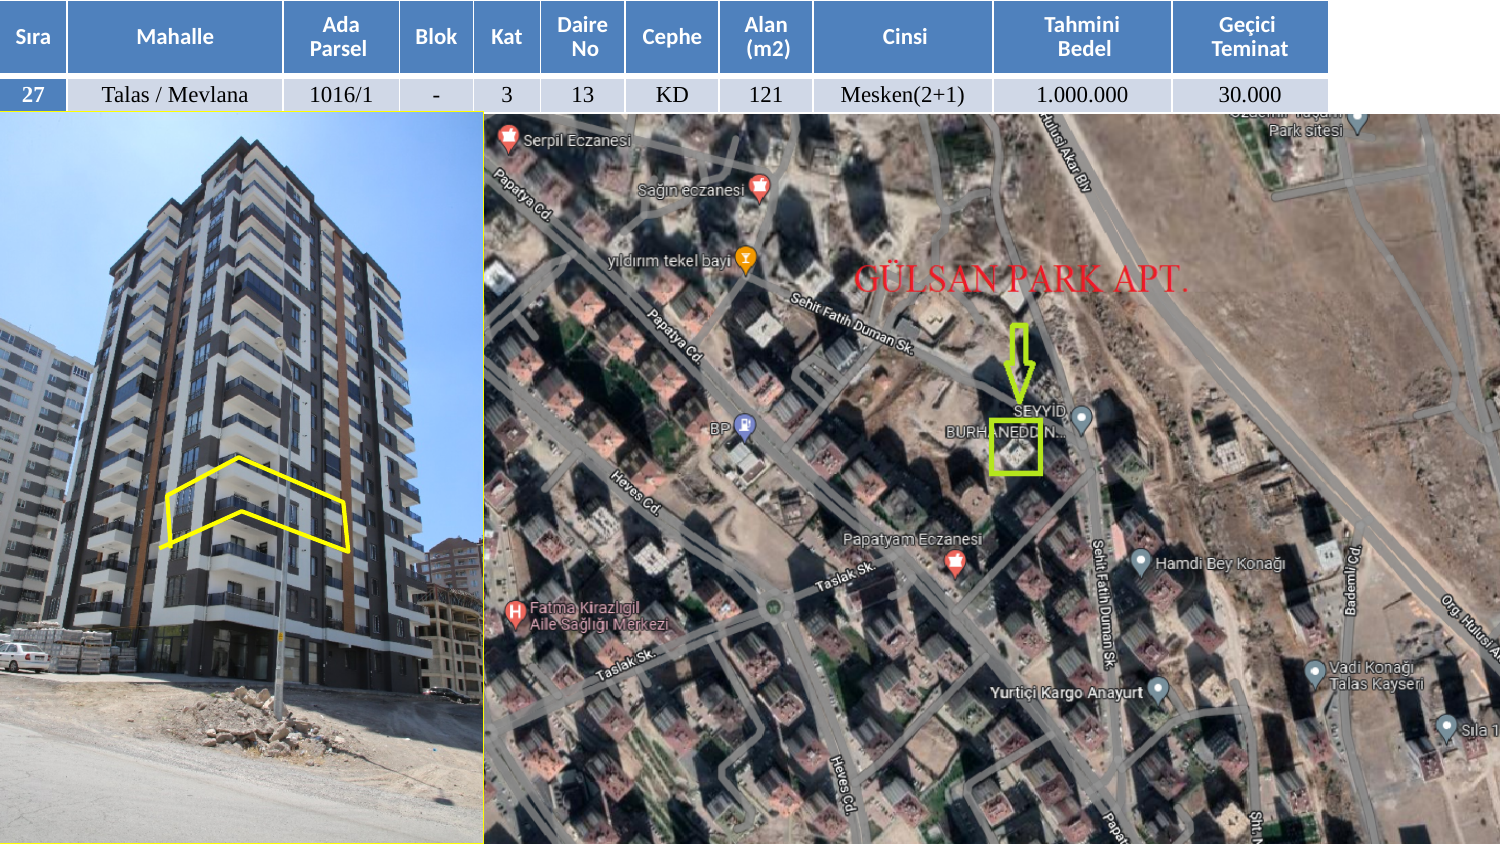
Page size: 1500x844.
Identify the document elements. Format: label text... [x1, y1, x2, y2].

table_cell 30.000 [1173, 79, 1328, 112]
table_header Cinsi [814, 1, 992, 73]
table_cell 27 [0, 79, 66, 111]
table_header Geçici Teminat [1173, 1, 1328, 73]
table_cell 121 [720, 79, 812, 112]
picture [0, 112, 1500, 844]
table_header Mahalle [68, 1, 282, 73]
table_cell Mesken(2+1) [814, 79, 992, 112]
table_header Blok [400, 1, 473, 73]
table_cell 13 [541, 79, 624, 112]
table_header Cephe [626, 1, 718, 73]
table_header Daire No [541, 1, 624, 73]
table_header Alan (m2) [720, 1, 812, 73]
table_cell 3 [474, 79, 540, 112]
table_header Kat [474, 1, 540, 73]
table_cell - [400, 79, 473, 111]
table_header Ada Parsel [284, 1, 399, 73]
table_cell 1.000.000 [994, 79, 1171, 112]
table_cell KD [626, 79, 718, 112]
table_cell 1016/1 [284, 79, 399, 111]
table_header Sıra [0, 1, 66, 73]
table_header Tahmini Bedel [994, 1, 1171, 73]
table_cell Talas / Mevlana [68, 79, 282, 111]
